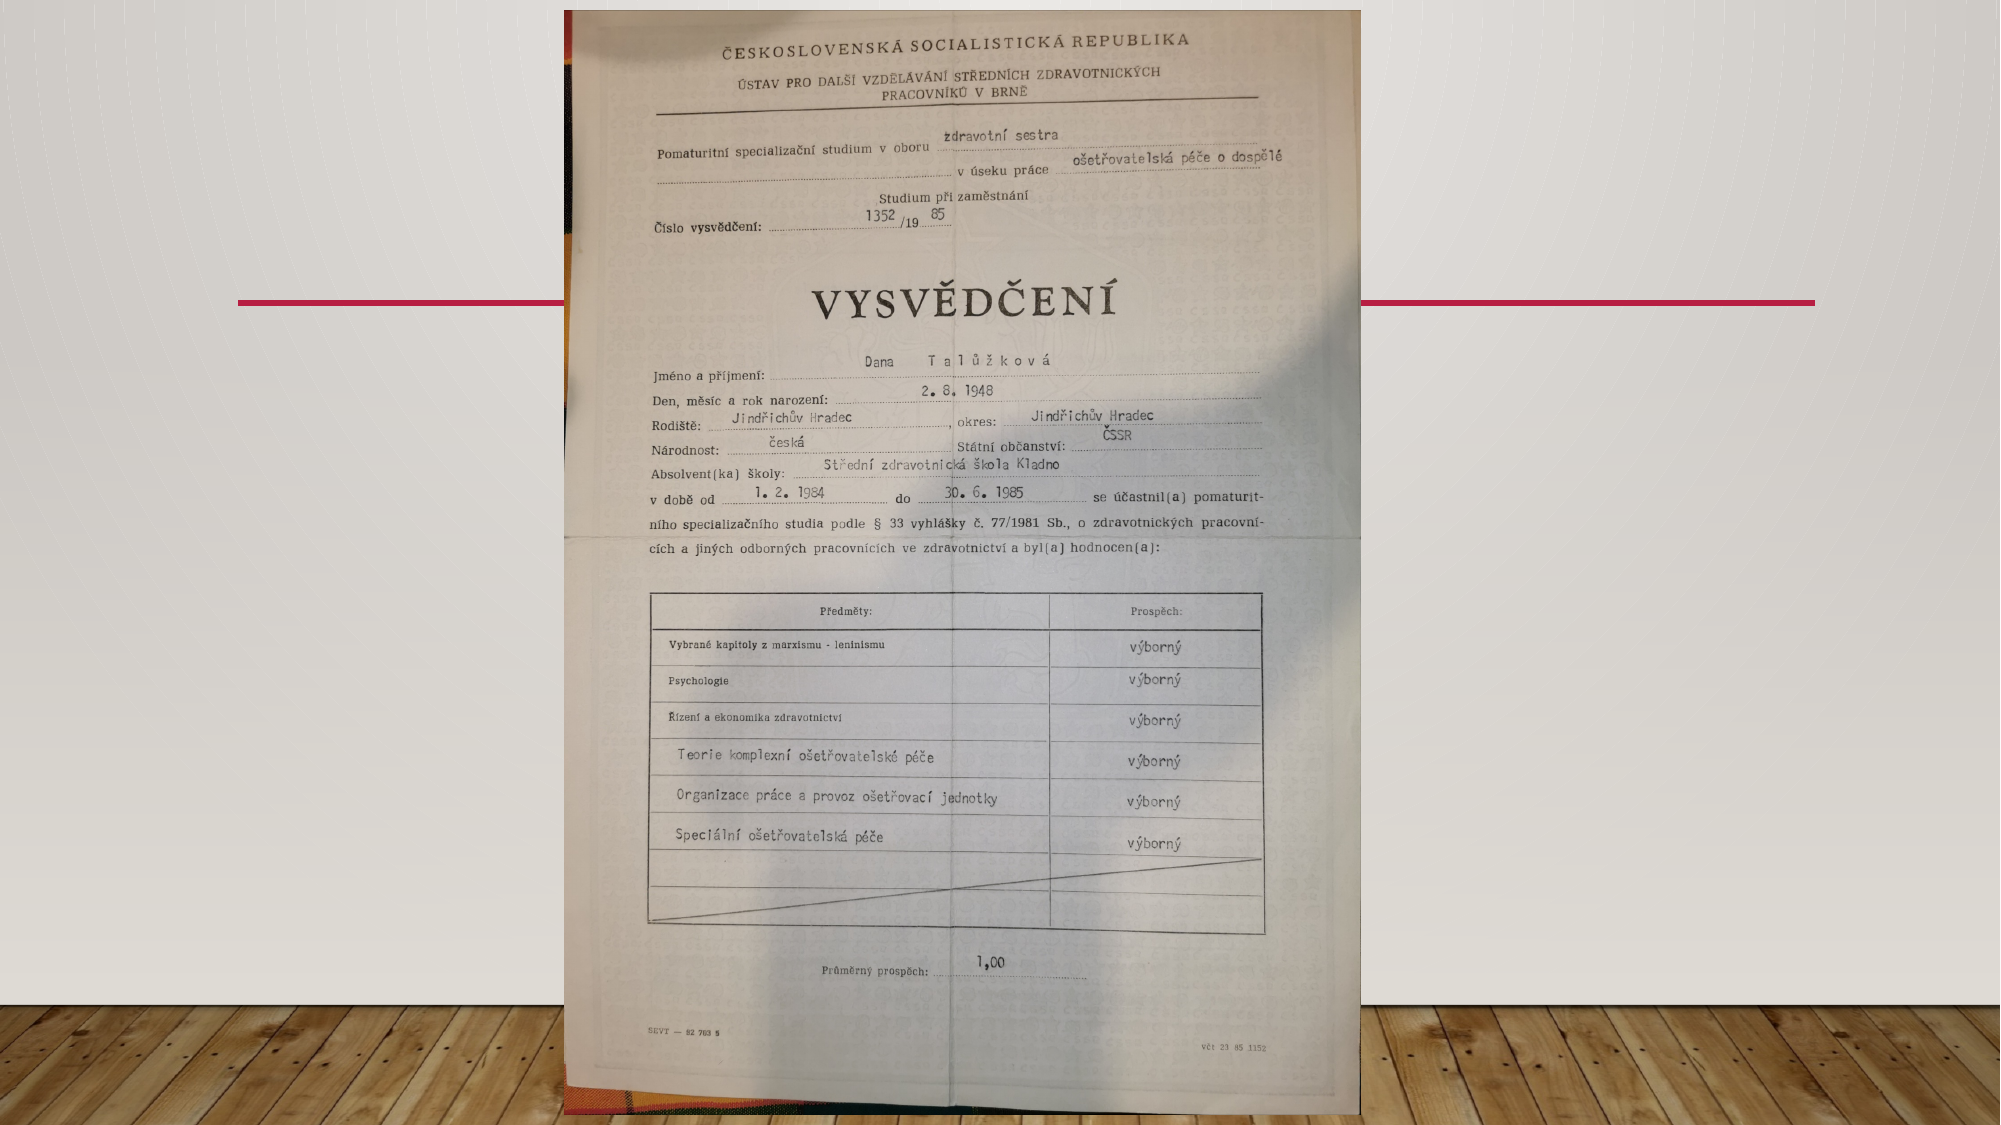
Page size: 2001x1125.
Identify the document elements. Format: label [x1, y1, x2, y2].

picture [0, 1005, 2000, 1125]
list [564, 10, 1362, 1116]
